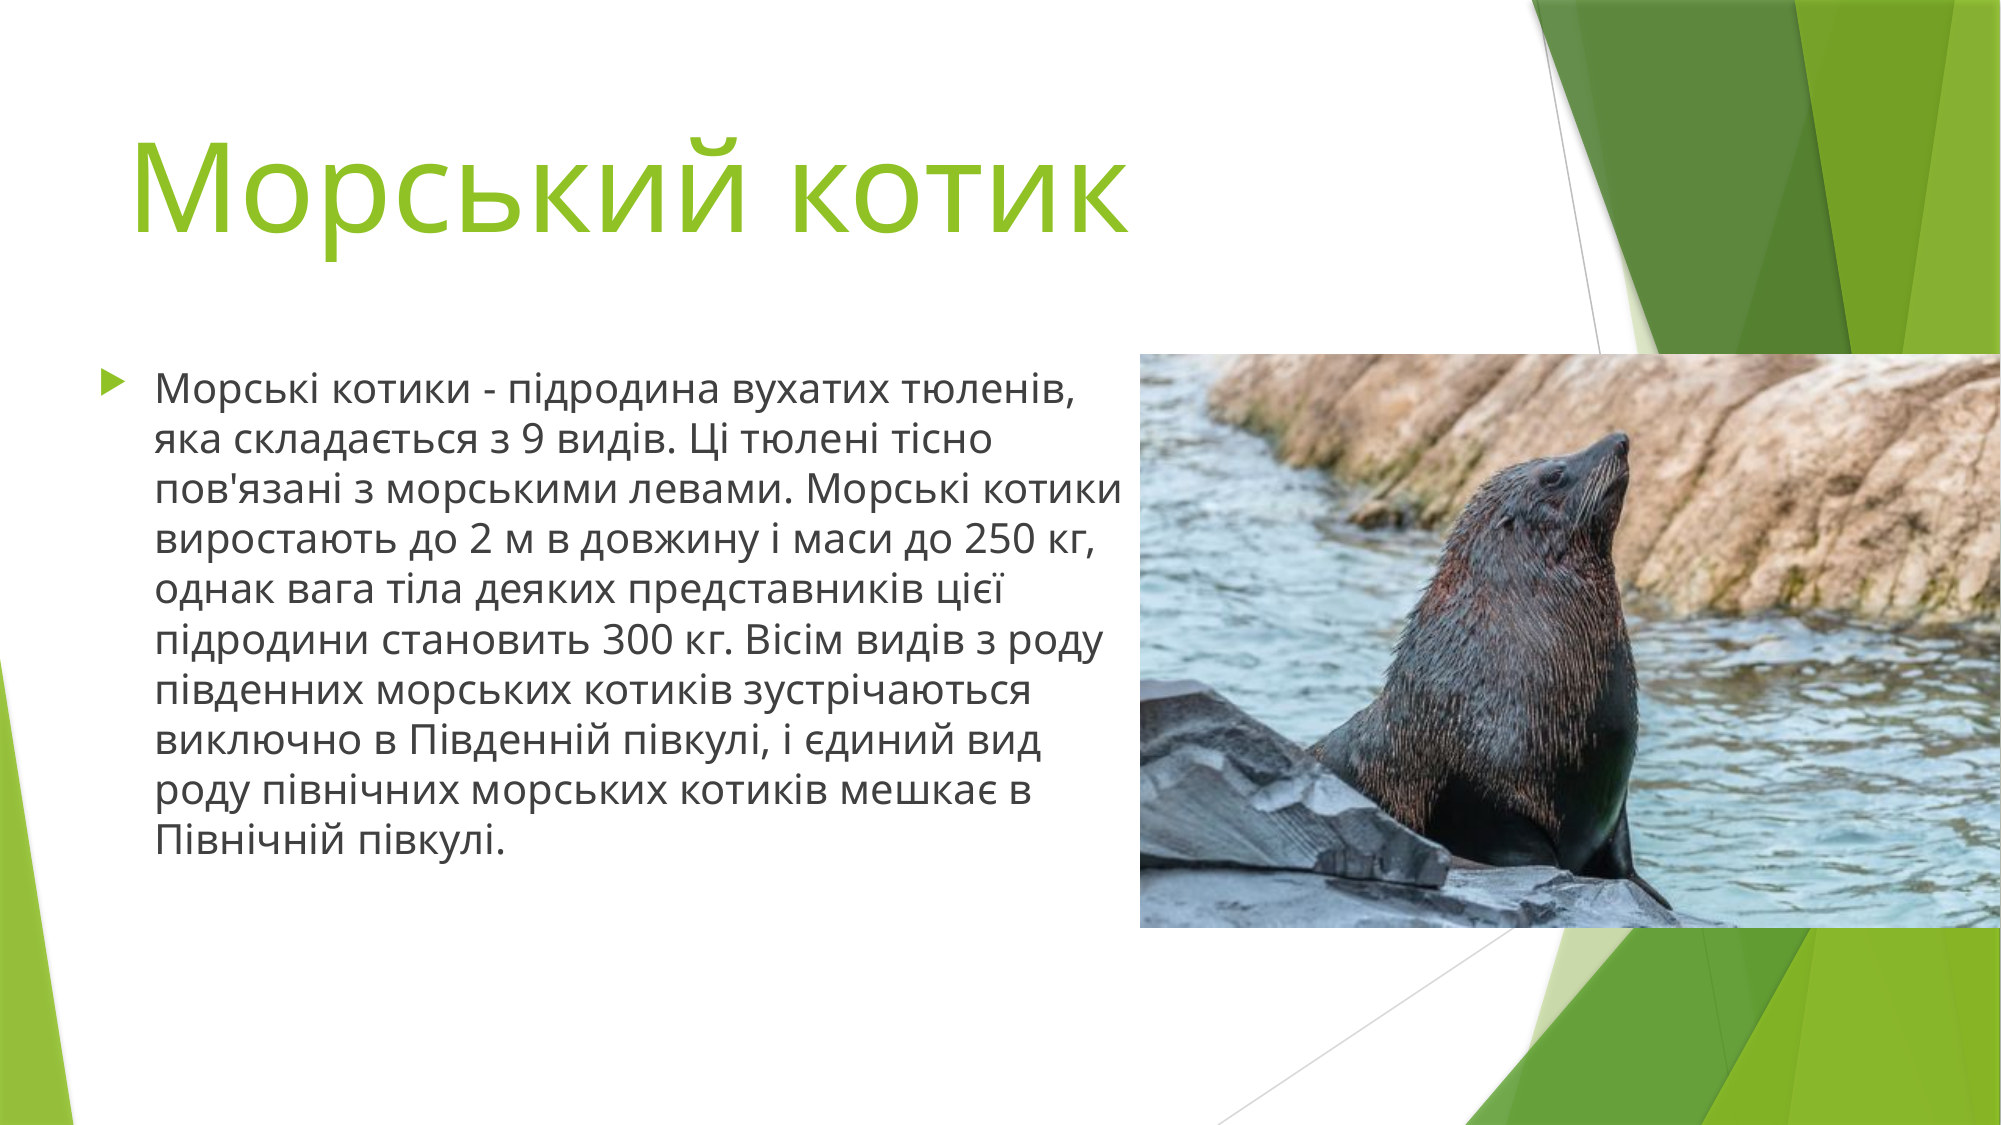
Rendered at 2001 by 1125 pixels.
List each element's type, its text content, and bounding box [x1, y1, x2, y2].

title Морський котик [111, 99, 1522, 317]
picture [1140, 353, 2000, 929]
list Морські котики - підродина вухатих тюленів, яка складається з 9 видів. Ці тюлені тісно пов'язані з морськими левами. Морські котики виростають до 2 м в довжину і маси до 250 кг, однак вага тіла деяких представників цієї підродини становить 300 кг. Вісім видів з роду південних морських котиків зустрічаються виключно в Південній півкулі, і єдиний вид роду північних морських котиків мешкає в Північній півкулі. [83, 354, 1141, 992]
